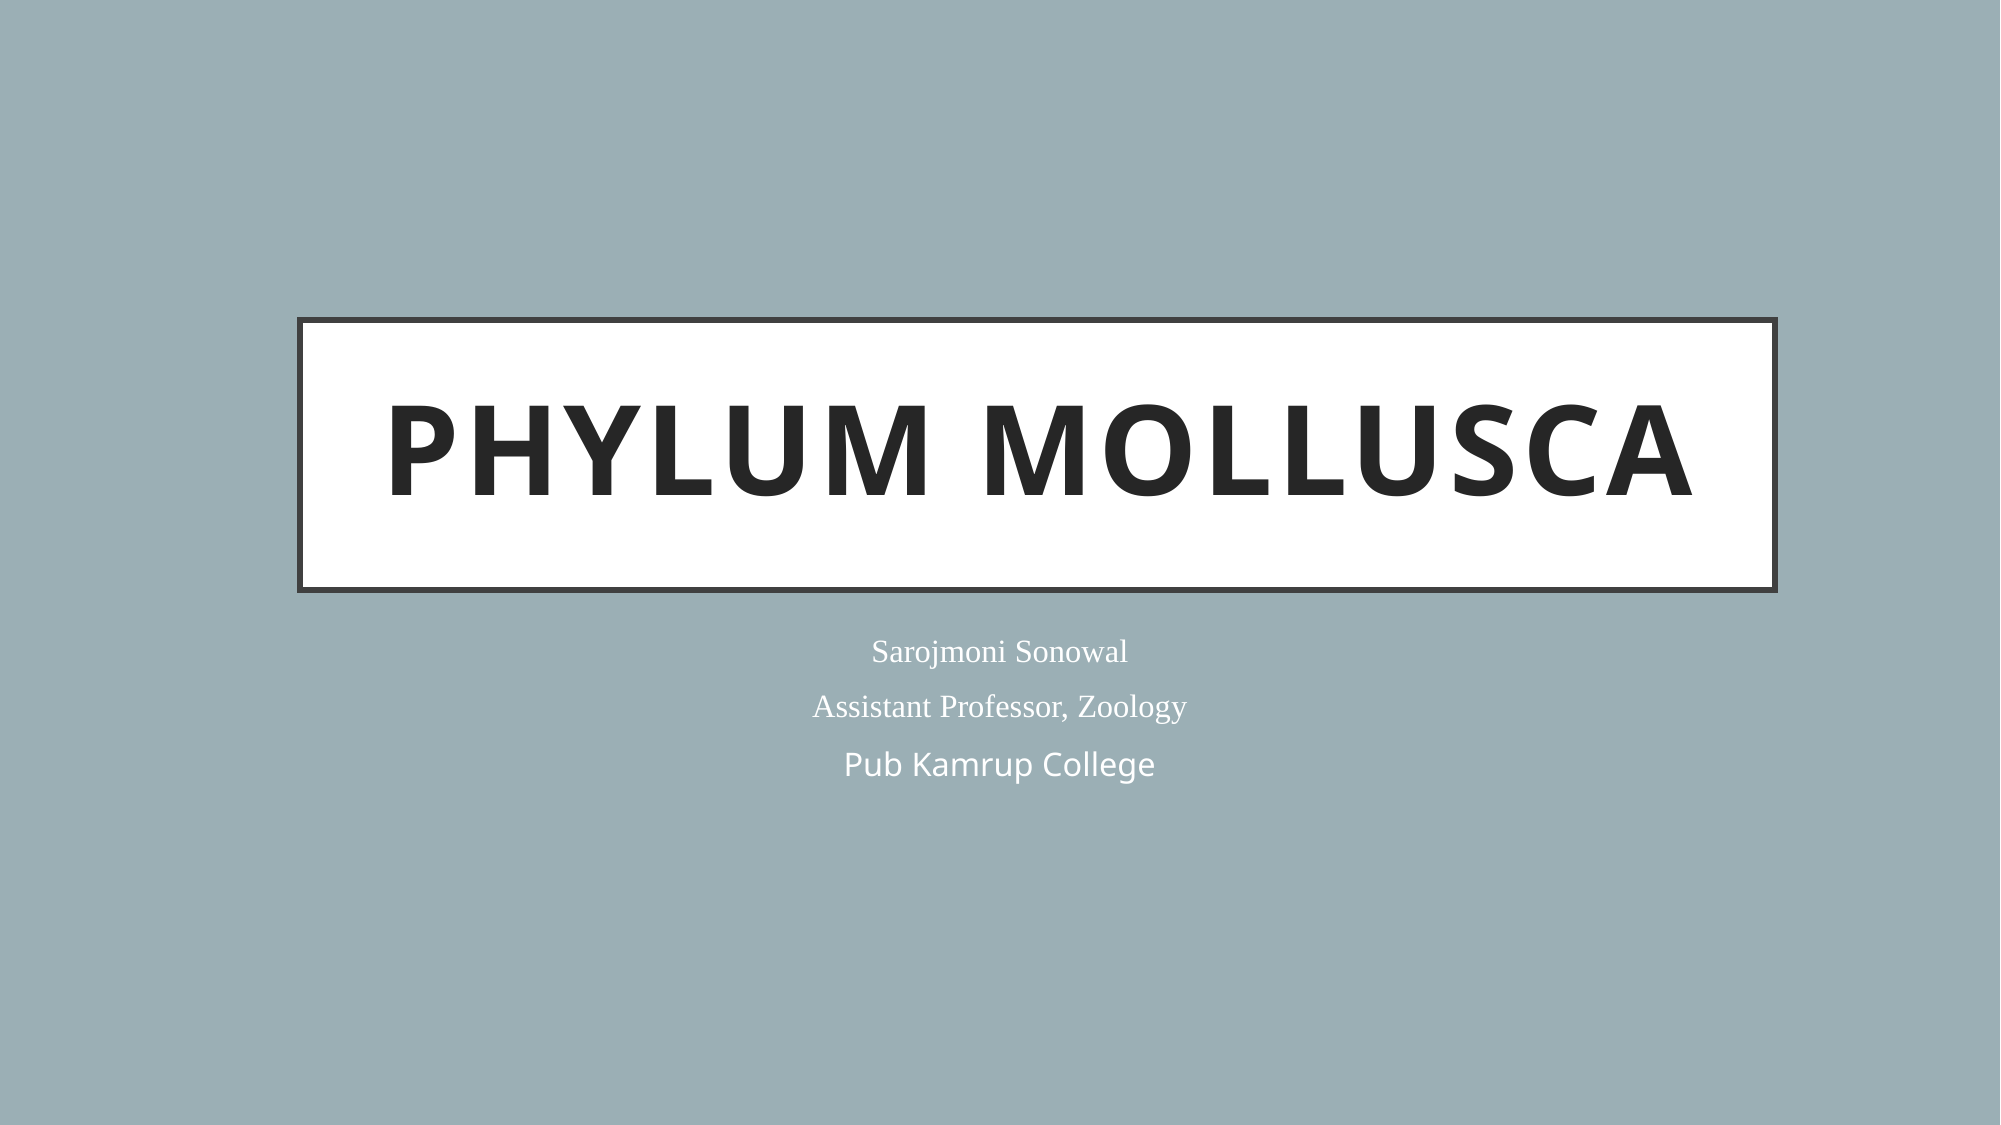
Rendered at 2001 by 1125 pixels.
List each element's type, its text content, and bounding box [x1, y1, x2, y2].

title PHYLUM MOLLUSCA [297, 317, 1778, 593]
subtitle Sarojmoni Sonowal Assistant Professor, Zoology Pub Kamrup College [795, 622, 1205, 829]
